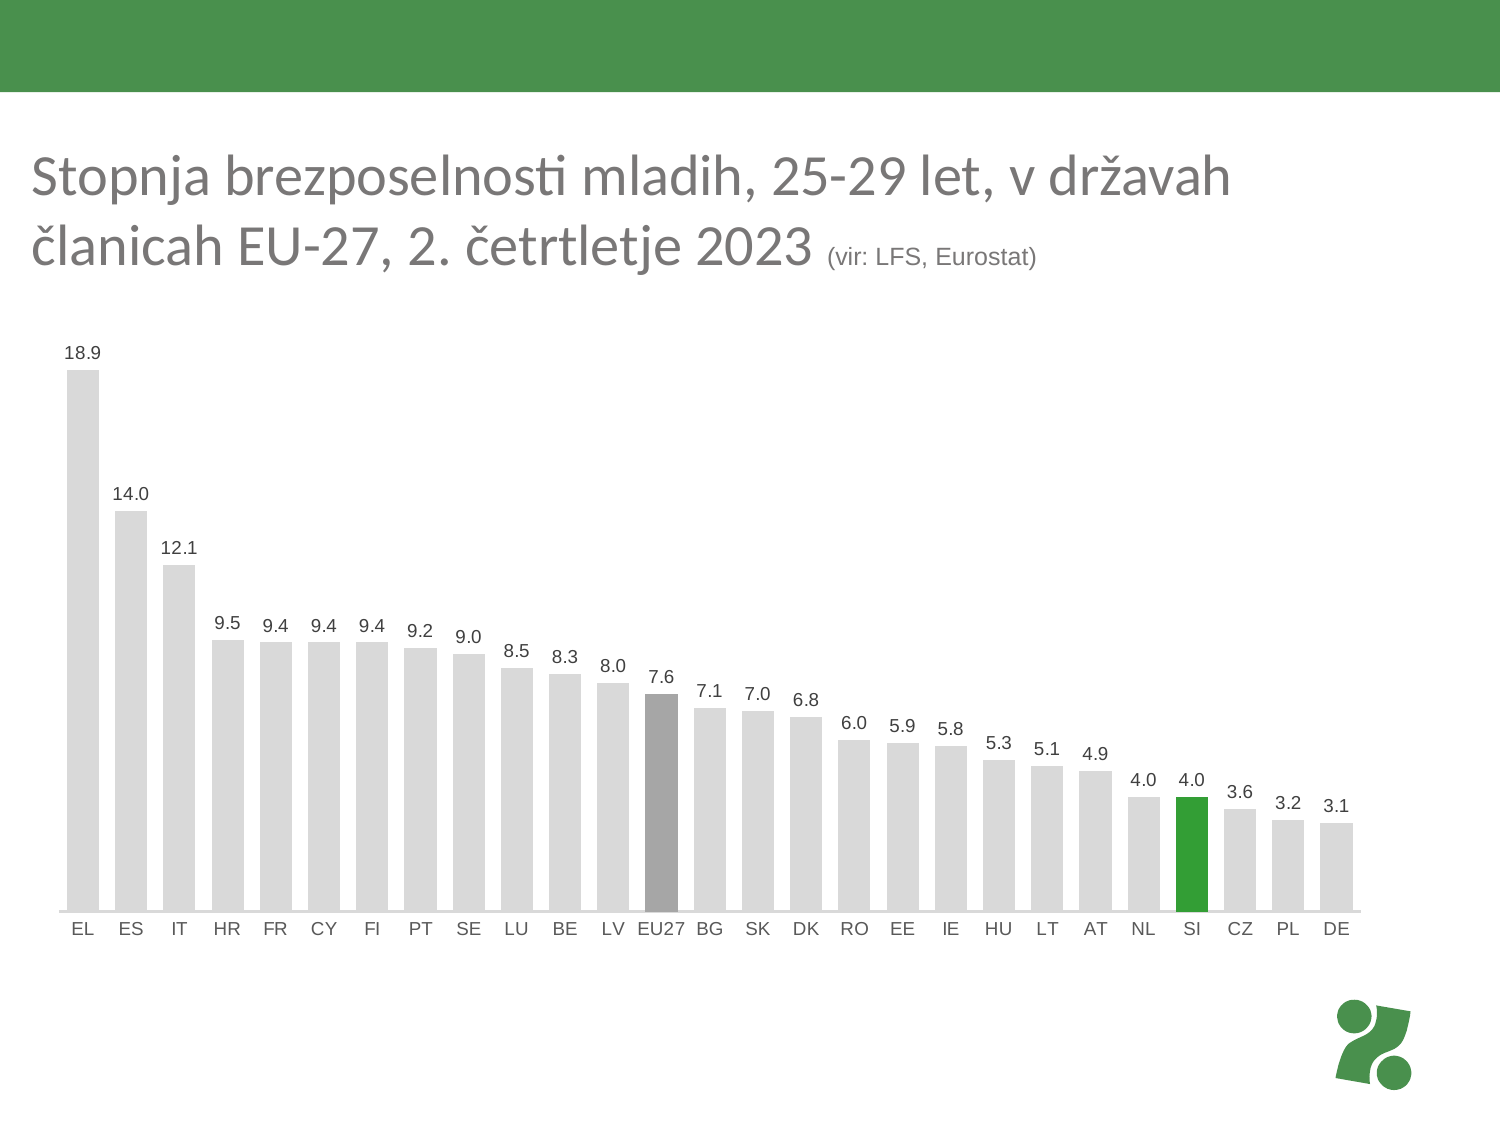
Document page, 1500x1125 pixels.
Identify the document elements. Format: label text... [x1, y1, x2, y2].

title Stopnja brezposelnosti mladih, 25-29 let, v državah članicah EU-27, 2. četrtletje 2023 (vir: LFS, Eurostat) [31, 136, 1422, 245]
chart [31, 326, 1389, 953]
